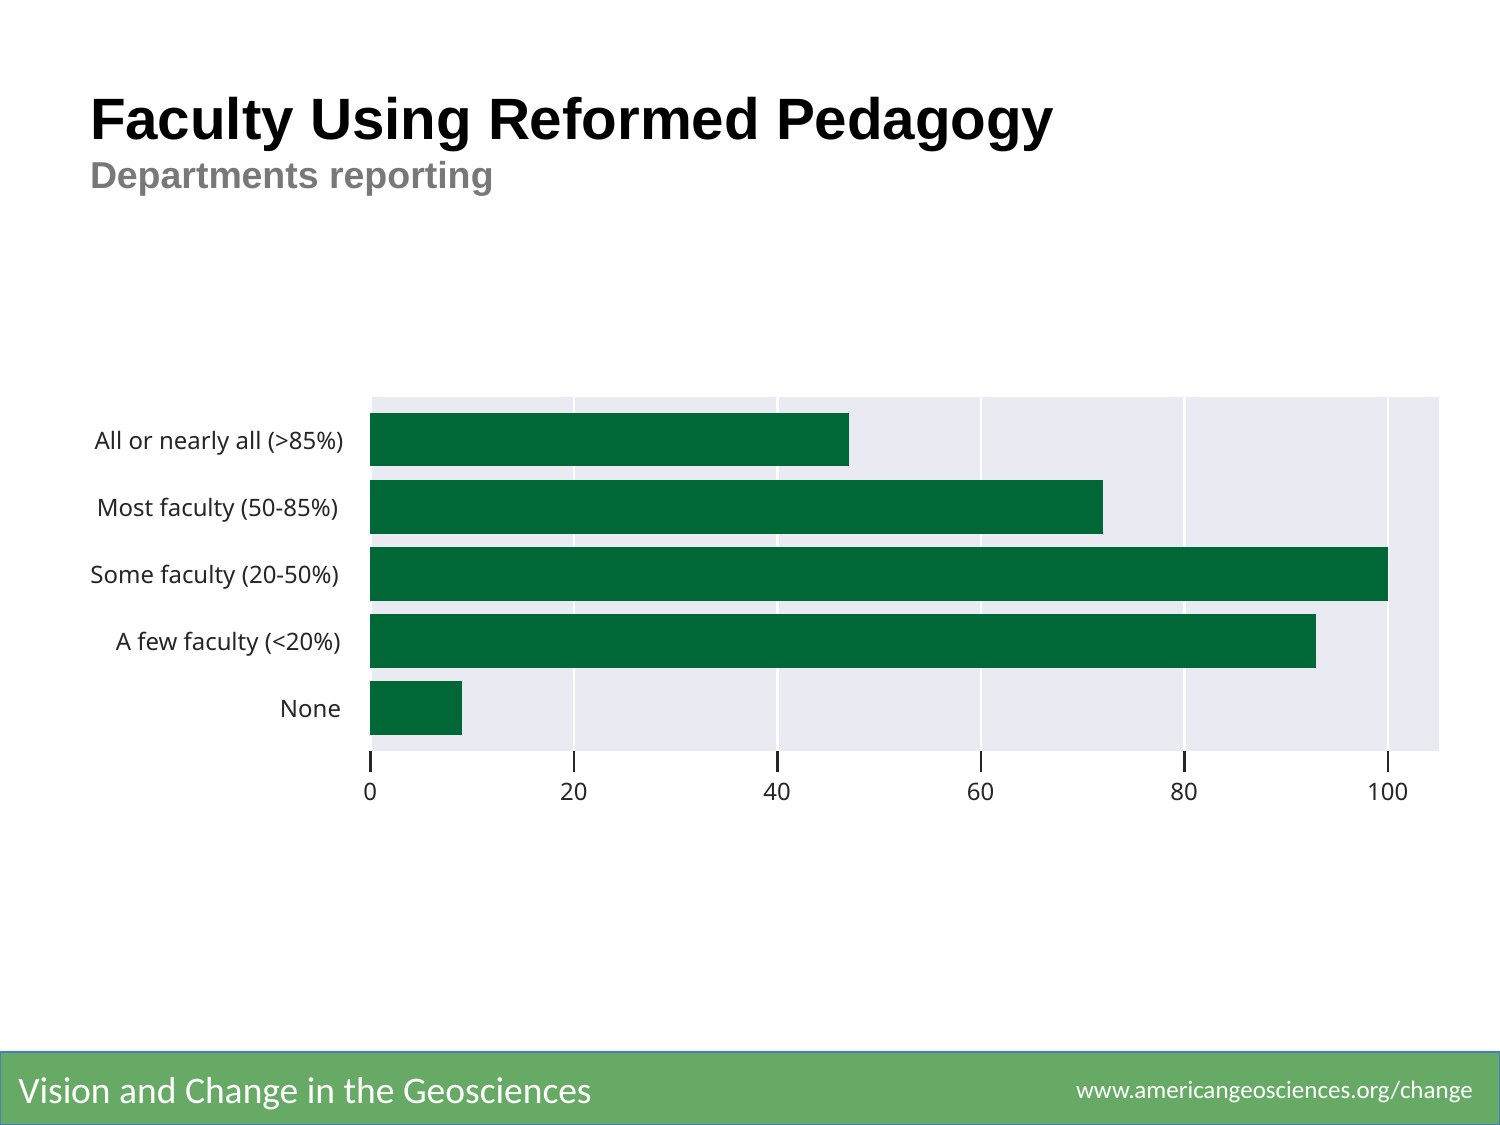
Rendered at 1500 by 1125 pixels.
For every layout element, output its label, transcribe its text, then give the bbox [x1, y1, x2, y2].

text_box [68, 282, 1439, 807]
title Faculty Using Reformed Pedagogy Departments reporting [75, 45, 1425, 233]
